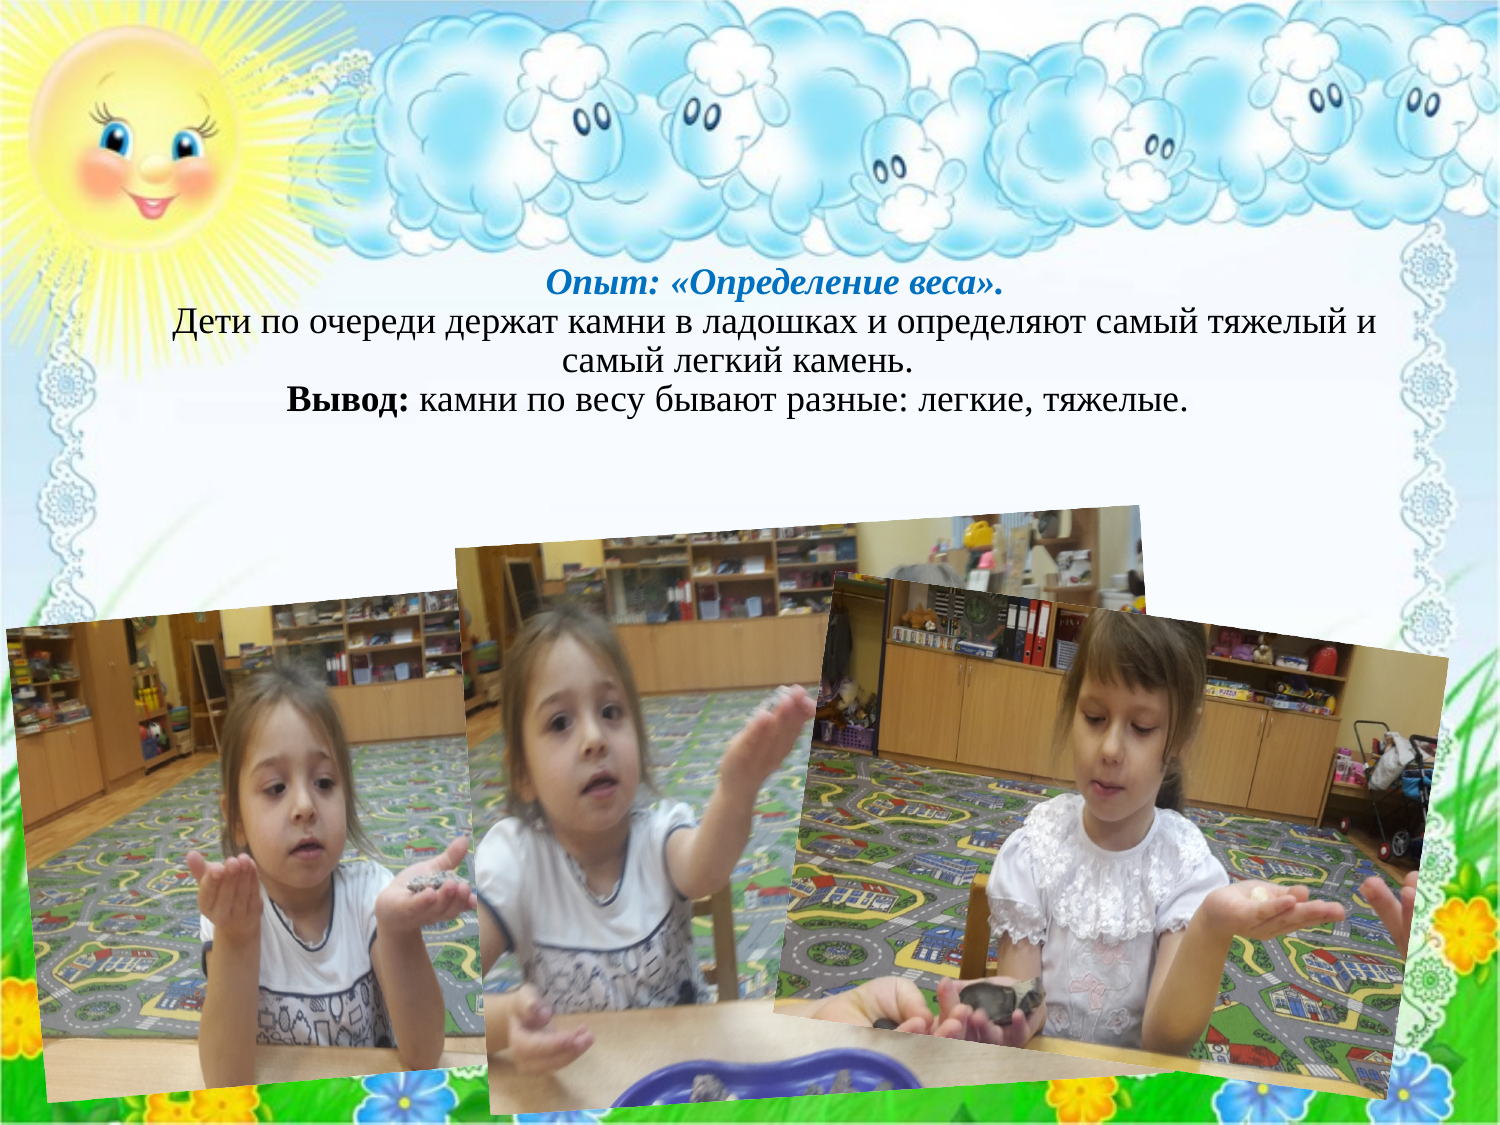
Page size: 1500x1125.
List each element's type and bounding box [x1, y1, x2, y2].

picture [25, 525, 1420, 1094]
list [0, 0, 1500, 1125]
